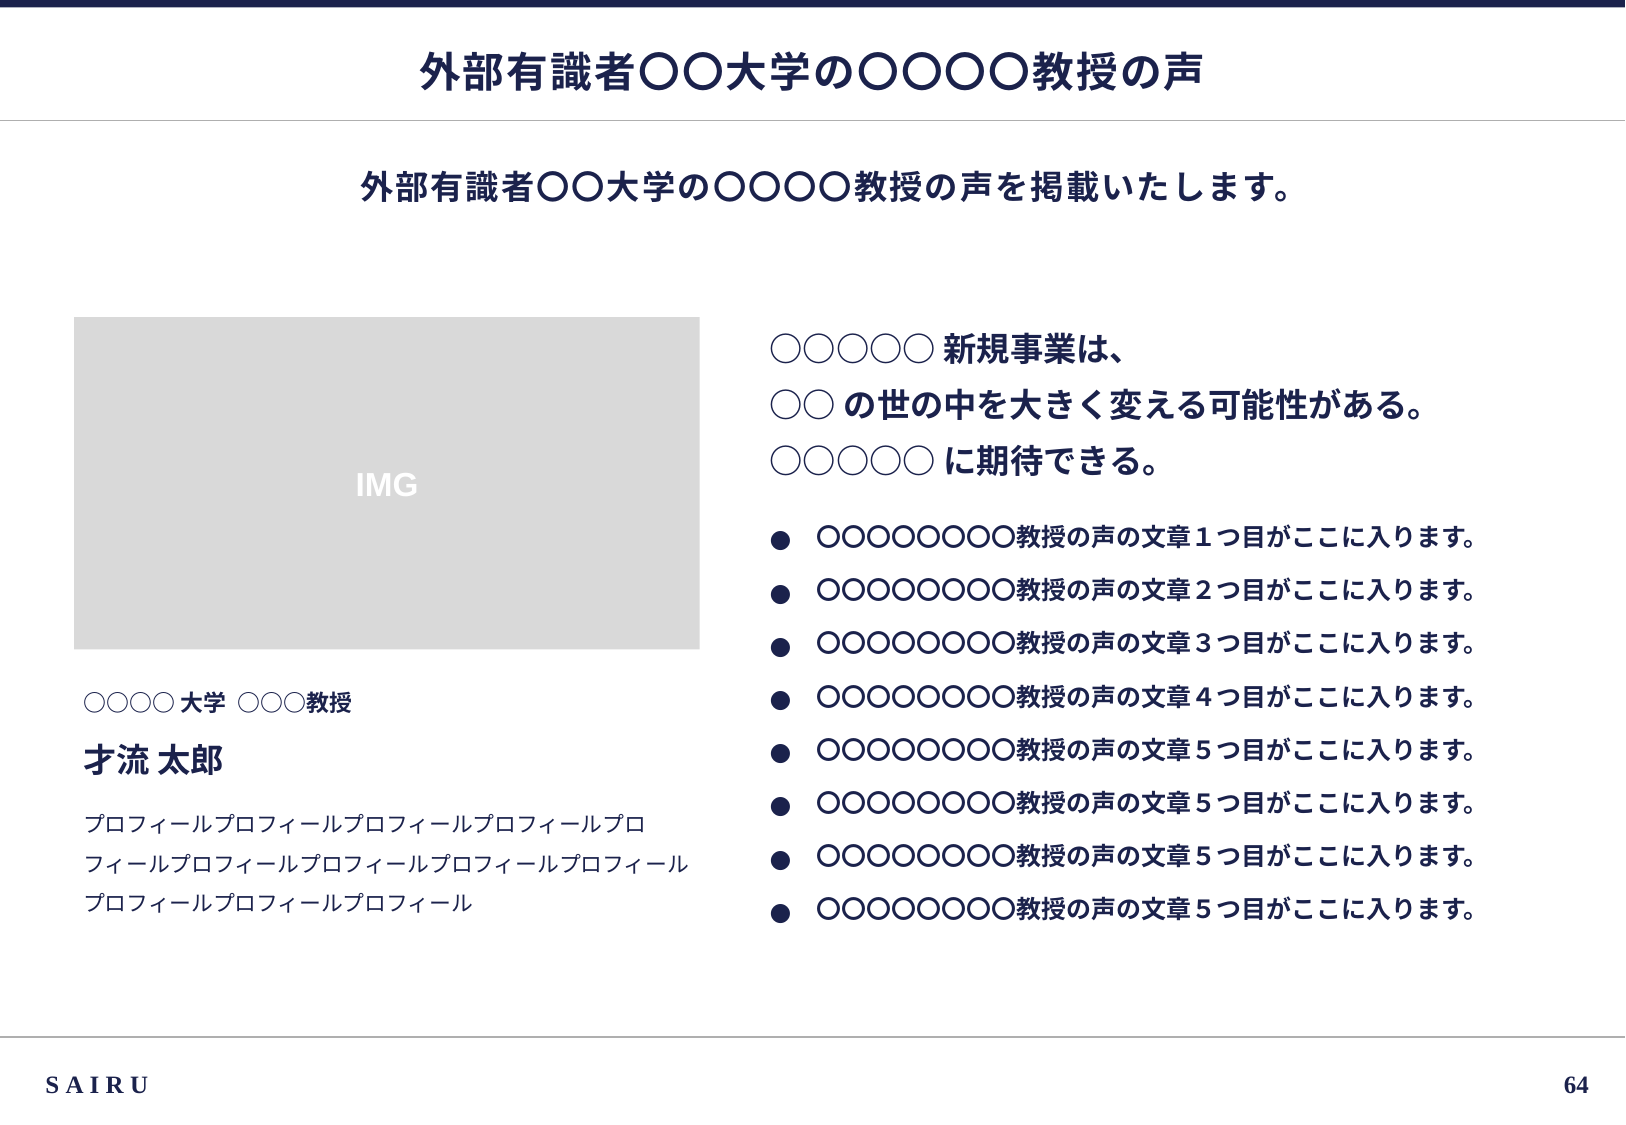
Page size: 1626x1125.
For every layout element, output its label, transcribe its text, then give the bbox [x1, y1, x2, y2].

text_box IMG [74, 317, 700, 650]
text_box ○○○○大学 ○○○教授 [77, 682, 700, 727]
text_box 才流 太郎 [77, 733, 700, 777]
list 外部有識者〇〇大学の〇〇〇〇教授の声を掲載いたします。 [77, 160, 1554, 285]
title 外部有識者〇〇大学の〇〇〇〇教授の声 [74, 32, 1551, 109]
text_box プロフィールプロフィールプロフィールプロフィールプロフィールプロフィールプロフィールプロフィールプロフィールプロフィールプロフィールプロフィール [77, 792, 700, 979]
footer SAIRU [30, 1059, 1330, 1107]
text_box 〇〇〇〇〇〇〇〇教授の声の文章１つ目がここに入ります。 〇〇〇〇〇〇〇〇教授の声の文章２つ目がここに入ります。 〇〇〇〇〇〇〇〇教授の声の文章３つ目がここに入ります。 〇〇〇〇〇〇〇〇教授の声の文章４つ目がここに入ります。 〇〇〇〇〇〇〇〇教授の声の文章５つ目がここに入ります。 〇〇〇〇〇〇〇〇教授の声の文章５つ目がここに入ります。 〇〇〇〇〇〇〇〇教授の声の文章５つ目がここに入ります。 〇〇〇〇〇〇〇〇教授の声の文章５つ目がここに入ります。 [763, 500, 1554, 979]
text_box ○○○○○新規事業は、 ○○の世の中を大きく変える可能性がある。 ○○○○○に期待できる。 [763, 317, 1551, 484]
slide_number 63 [1358, 1059, 1595, 1107]
